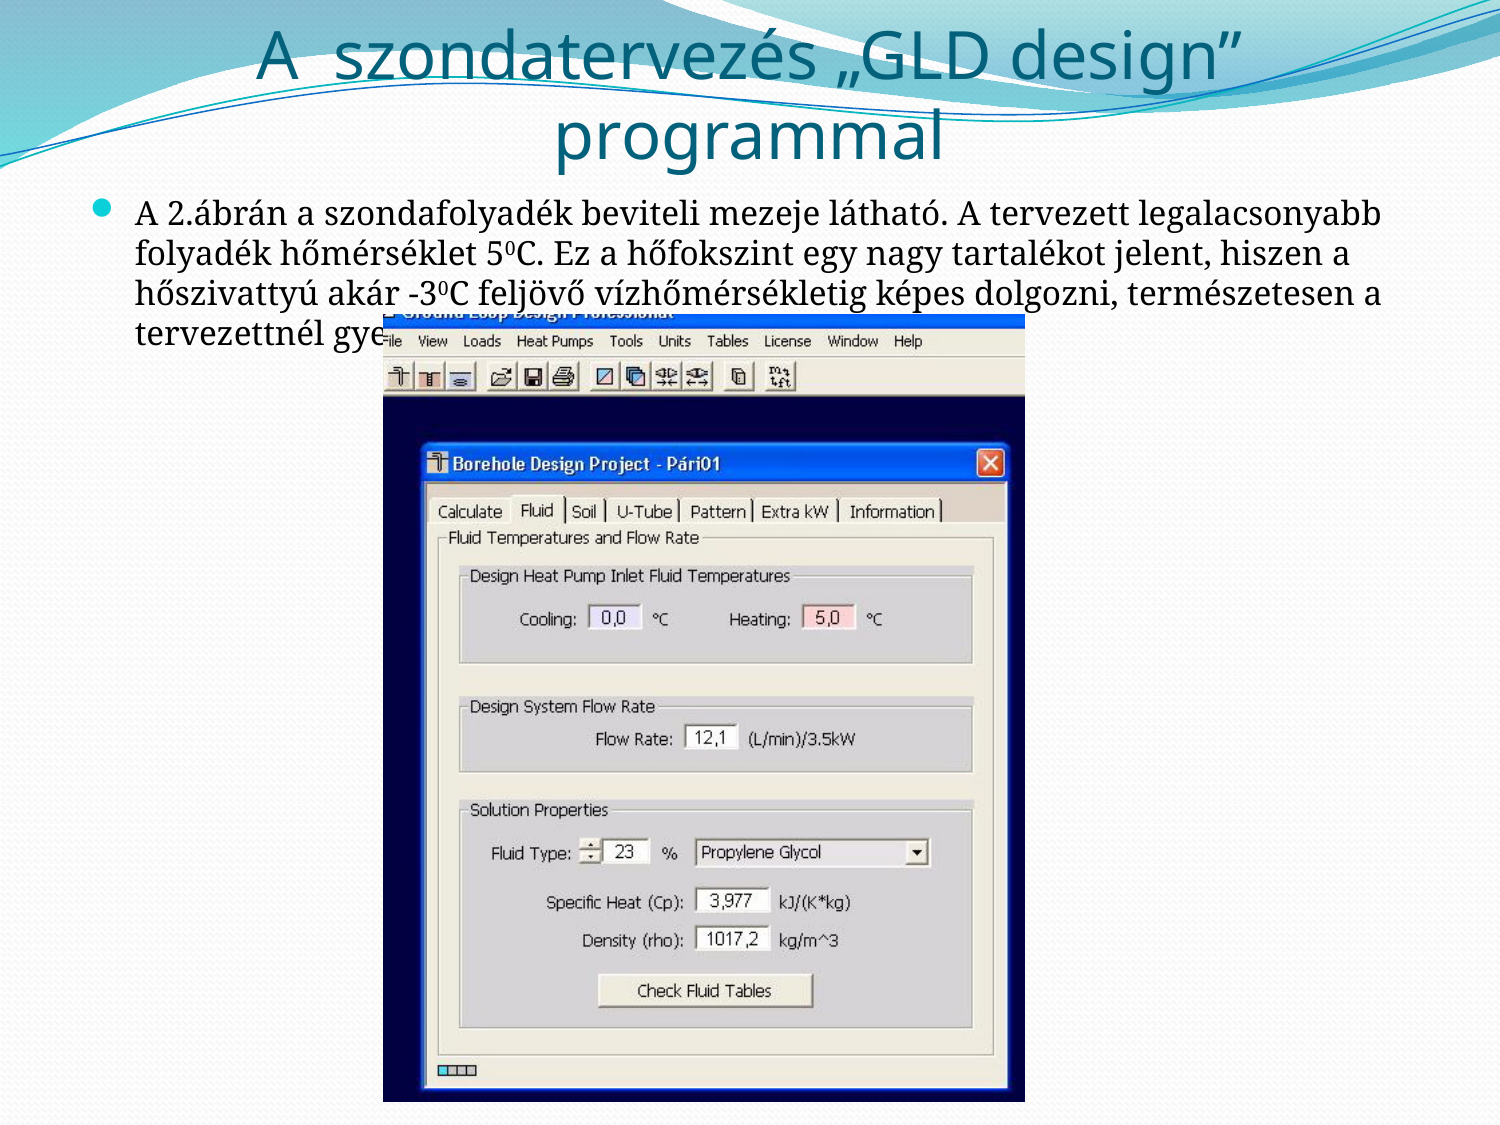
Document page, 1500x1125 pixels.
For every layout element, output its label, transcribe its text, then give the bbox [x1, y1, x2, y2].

title A szondatervezés „GLD design” programmal [52, 18, 1448, 173]
list A 2.ábrán a szondafolyadék beviteli mezeje látható. A tervezett legalacsonyabb folyadék hőmérséklet 50C. Ez a hőfokszint egy nagy tartalékot jelent, hiszen a hőszivattyú akár -30C feljövő vízhőmérsékletig képes dolgozni, természetesen a tervezettnél gyengébb évi SCOP értékkel. [74, 184, 1426, 1038]
picture [383, 314, 1025, 1102]
